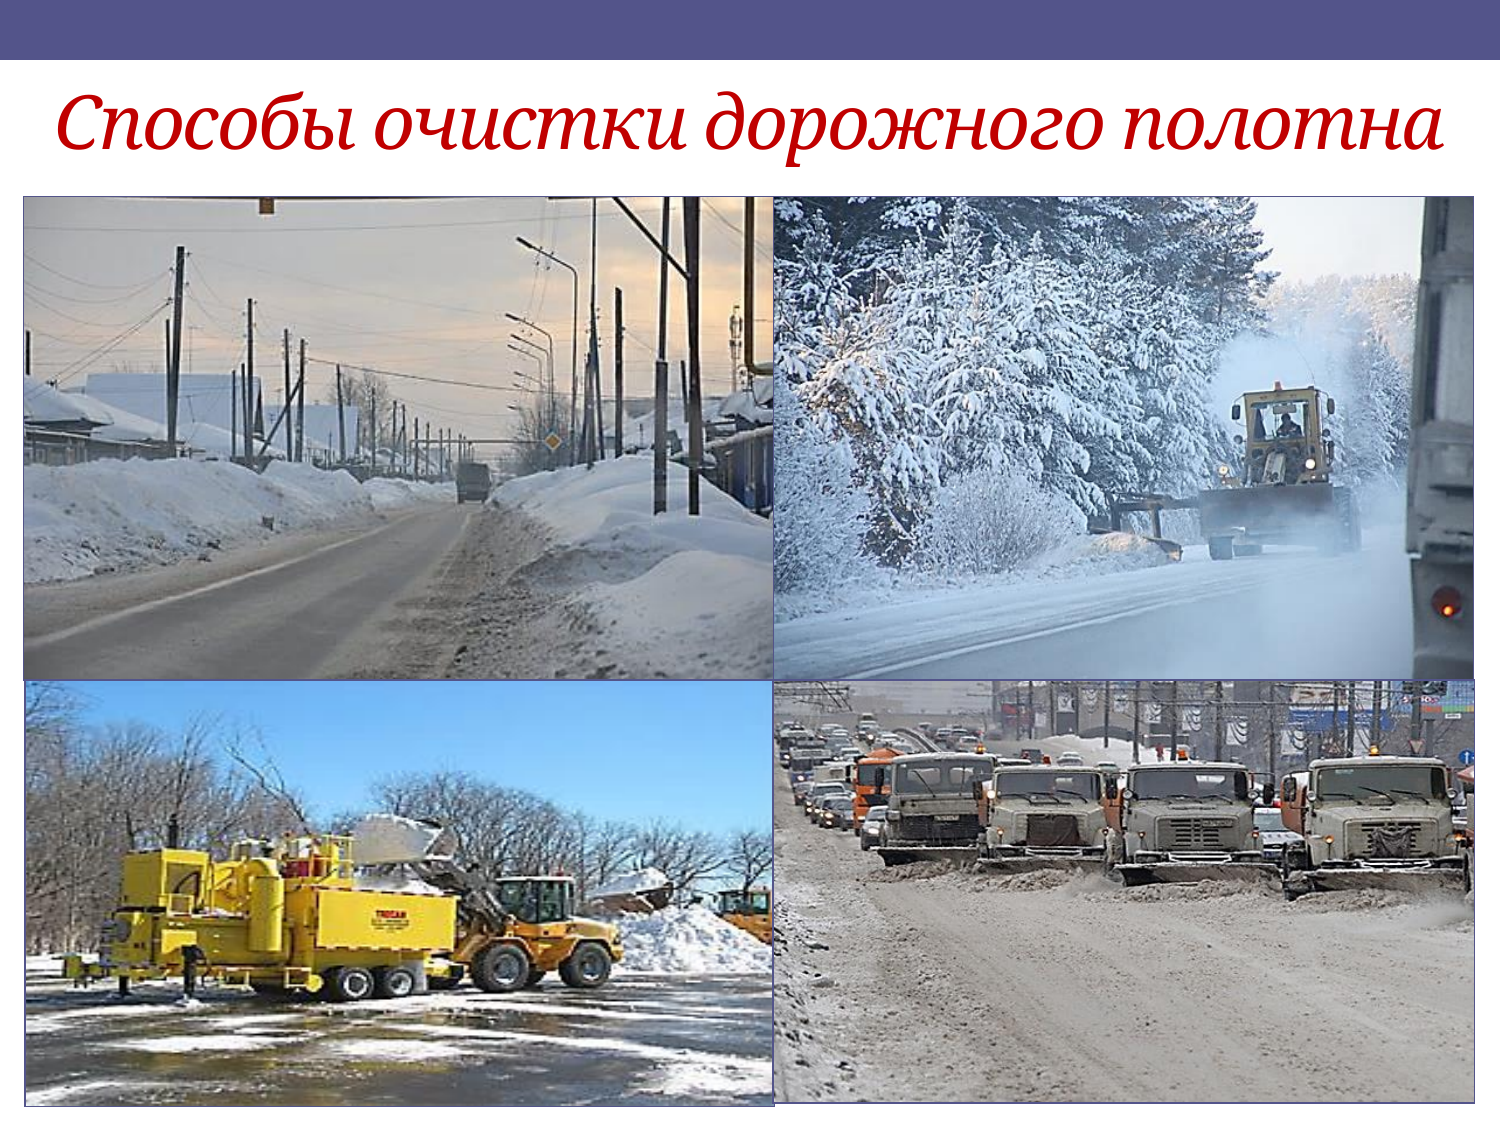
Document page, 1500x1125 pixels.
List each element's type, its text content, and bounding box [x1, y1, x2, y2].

picture [25, 196, 1475, 1107]
title Способы очистки дорожного полотна [25, 37, 1475, 194]
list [23, 196, 772, 681]
